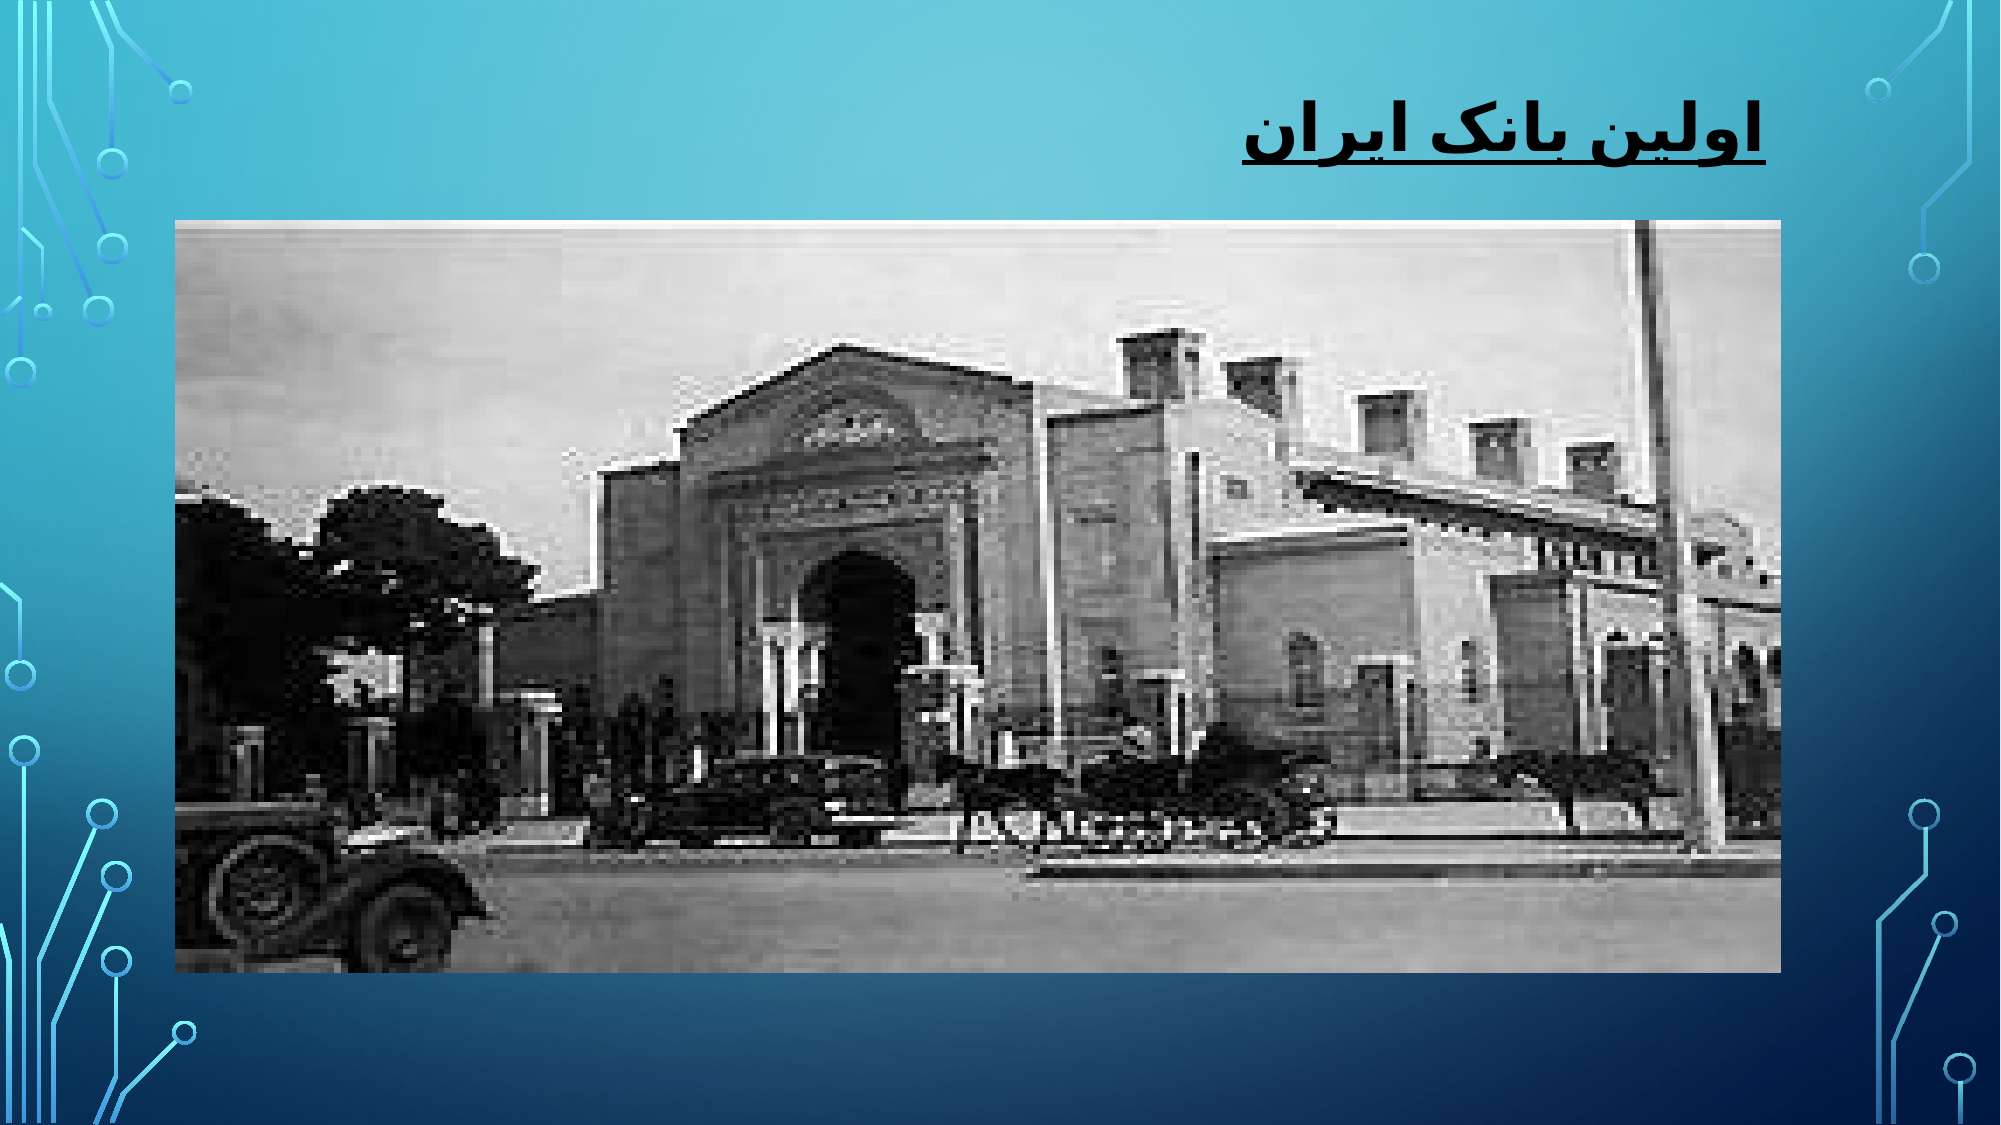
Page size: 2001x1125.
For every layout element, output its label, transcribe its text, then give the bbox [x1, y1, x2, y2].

picture [175, 220, 1781, 973]
text_box اولین بانک ایران [1163, 71, 1781, 173]
